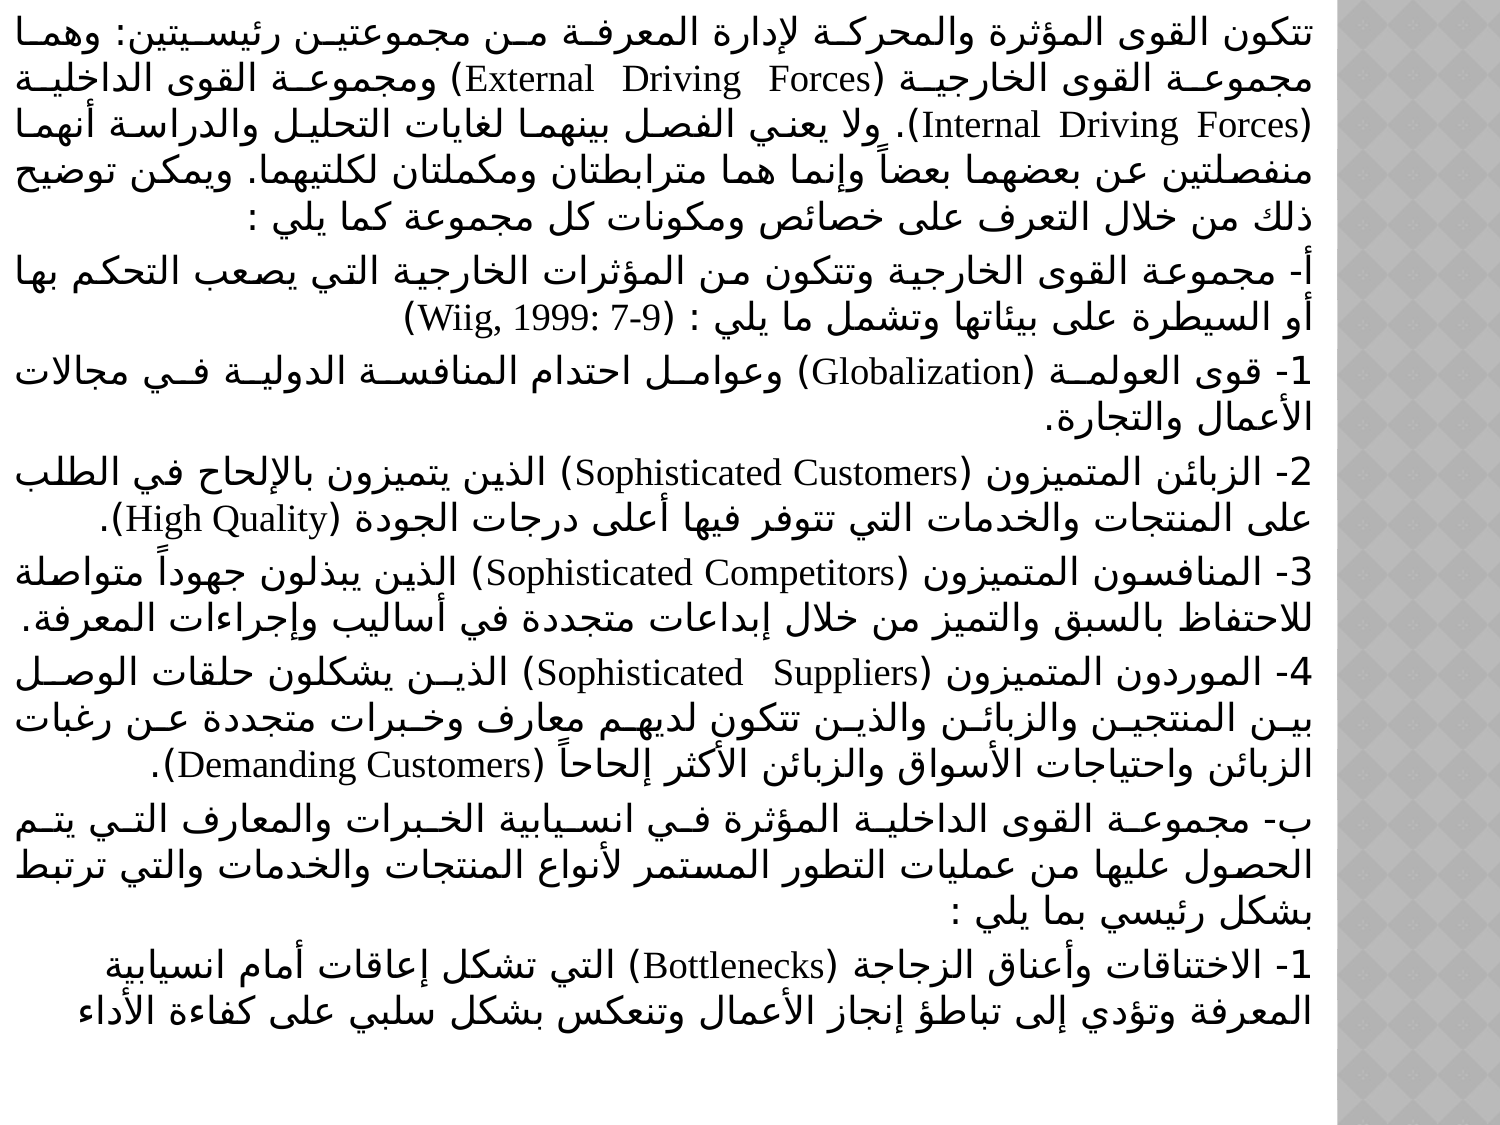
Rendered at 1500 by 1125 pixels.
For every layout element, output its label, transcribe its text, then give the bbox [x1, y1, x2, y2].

list تتكون القوى المؤثرة والمحركة لإدارة المعرفة من مجموعتين رئيسيتين: وهما مجموعة القوى الخارجية (External Driving Forces) ومجموعة القوى الداخلية (Internal Driving Forces). ولا يعني الفصل بينهما لغايات التحليل والدراسة أنهما منفصلتين عن بعضهما بعضاً وإنما هما مترابطتان ومكملتان لكلتيهما. ويمكن توضيح ذلك من خلال التعرف على خصائص ومكونات كل مجموعة كما يلي : أ- مجموعة القوى الخارجية وتتكون من المؤثرات الخارجية التي يصعب التحكم بها أو السيطرة على بيئاتها وتشمل ما يلي : (Wiig, 1999: 7-9) 1- قوى العولمة (Globalization) وعوامل احتدام المنافسة الدولية في مجالات الأعمال والتجارة. 2- الزبائن المتميزون (Sophisticated Customers) الذين يتميزون بالإلحاح في الطلب على المنتجات والخدمات التي تتوفر فيها أعلى درجات الجودة (High Quality). 3- المنافسون المتميزون (Sophisticated Competitors) الذين يبذلون جهوداً متواصلة للاحتفاظ بالسبق والتميز من خلال إبداعات متجددة في أساليب وإجراءات المعرفة. 4- الموردون المتميزون (Sophisticated Suppliers) الذين يشكلون حلقات الوصل بين المنتجين والزبائن والذين تتكون لديهم معارف وخبرات متجددة عن رغبات الزبائن واحتياجات الأسواق والزبائن الأكثر إلحاحاً (Demanding Customers). ب- مجموعة القوى الداخلية المؤثرة في انسيابية الخبرات والمعارف التي يتم الحصول عليها من عمليات التطور المستمر لأنواع المنتجات والخدمات والتي ترتبط بشكل رئيسي بما يلي : 1- الاختناقات وأعناق الزجاجة (Bottlenecks) التي تشكل إعاقات أمام انسيابية المعرفة وتؤدي إلى تباطؤ إنجاز الأعمال وتنعكس بشكل سلبي على كفاءة الأداء [0, 0, 1329, 1125]
